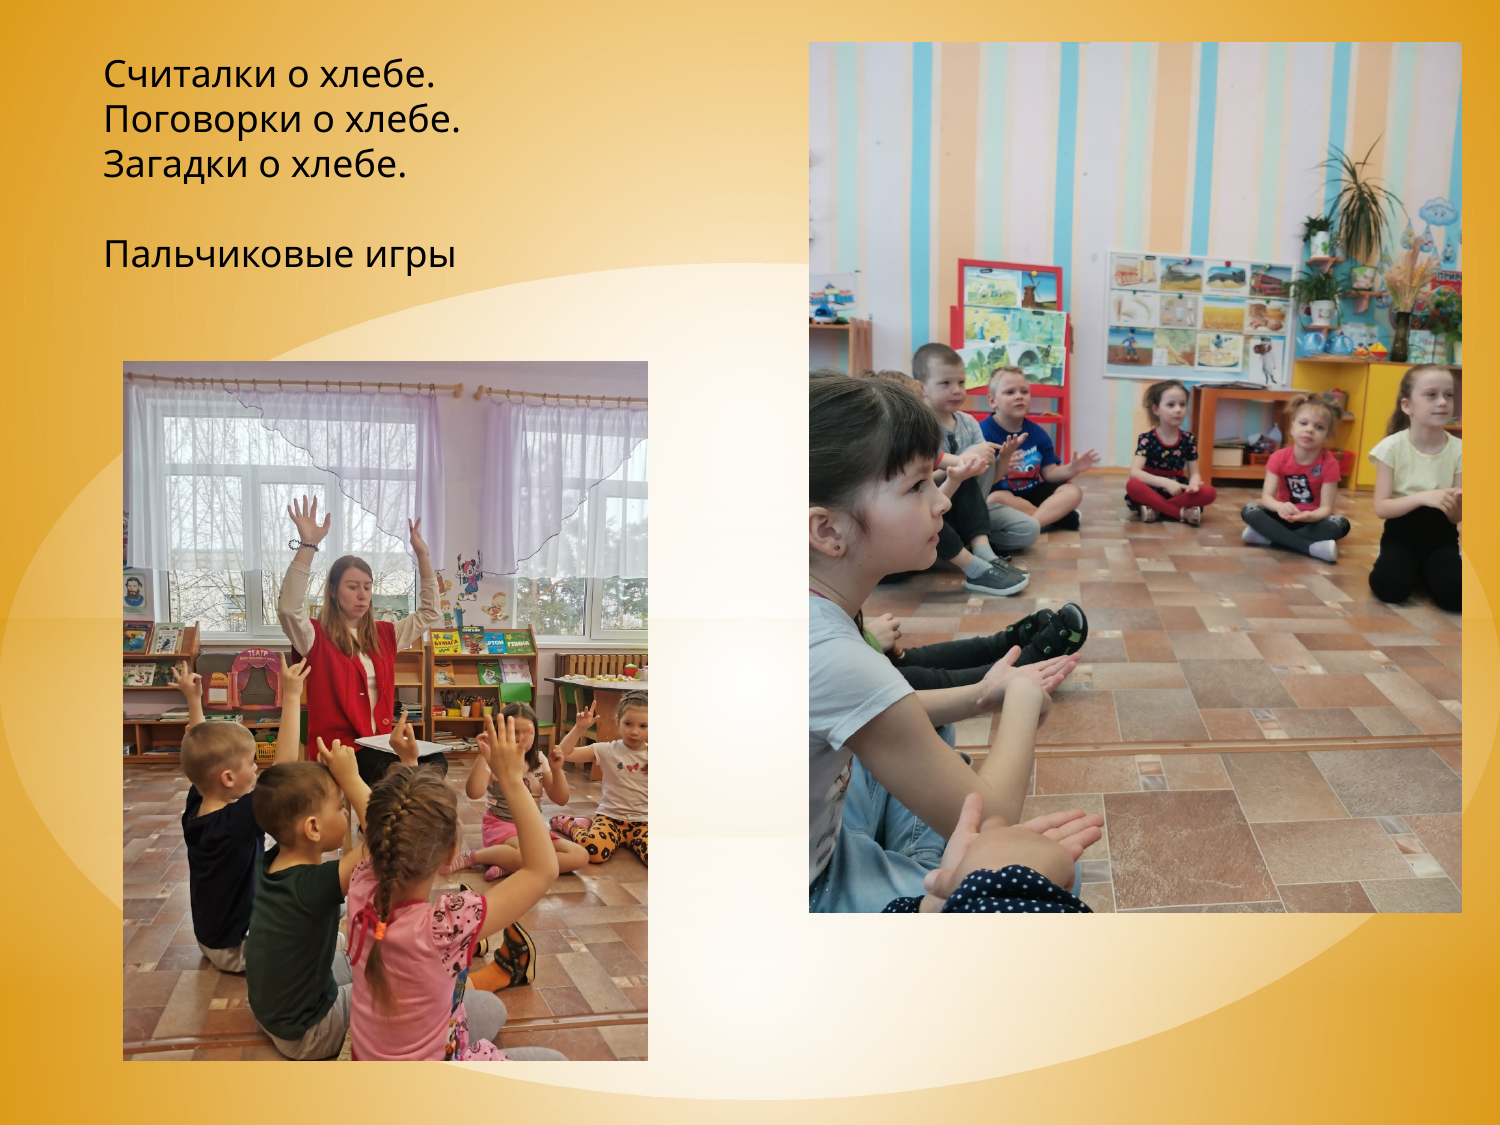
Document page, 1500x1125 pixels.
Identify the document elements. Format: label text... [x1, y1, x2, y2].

picture [123, 361, 649, 1061]
picture [808, 42, 1462, 913]
text_box Считалки о хлебе. Поговорки о хлебе. Загадки о хлебе. Пальчиковые игры [88, 42, 806, 283]
